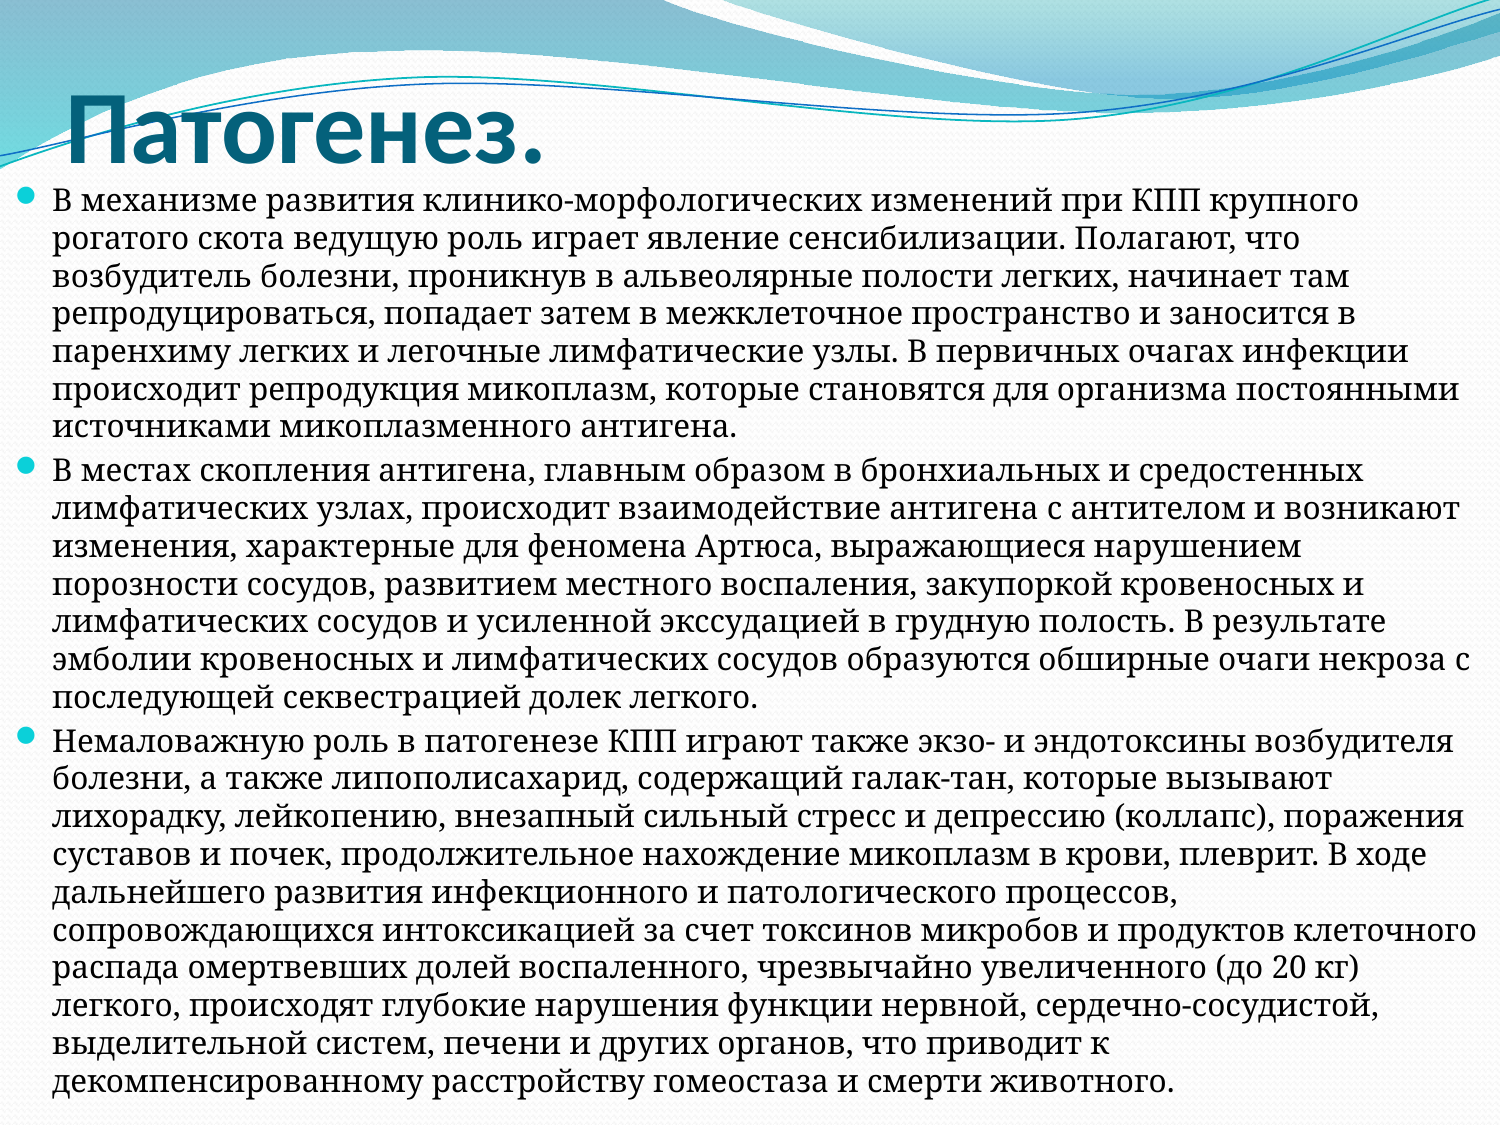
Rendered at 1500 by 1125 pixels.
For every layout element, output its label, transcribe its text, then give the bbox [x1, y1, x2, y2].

list В механизме развития клинико-морфологических изменений при КПП крупного рогатого скота ведущую роль играет явление сенсибилизации. Полагают, что возбудитель болезни, проникнув в альвеолярные полости легких, начинает там репродуцироваться, попадает затем в межклеточное пространство и заносится в паренхиму легких и легочные лимфатические узлы. В первичных очагах инфекции происходит репродукция микоплазм, которые становятся для организма постоянными источниками микоплазменного антигена. В местах скопления антигена, главным образом в бронхиальных и средостенных лимфатических узлах, происходит взаимодействие антигена с антителом и возникают изменения, характерные для феномена Артюса, выражающиеся нарушением порозности сосудов, развитием местного воспаления, закупоркой кровеносных и лимфатических сосудов и усиленной экссудацией в грудную полость. В результате эмболии кровеносных и лимфатических сосудов образуются обширные очаги некроза с последующей секвестрацией долек легкого. Немаловажную роль в патогенезе КПП играют также экзо- и эндотоксины возбудителя болезни, а также липополисахарид, содержащий галак-тан, которые вызывают лихорадку, лейкопению, внезапный сильный стресс и депрессию (коллапс), поражения суставов и почек, продолжительное нахождение микоплазм в крови, плеврит. В ходе дальнейшего развития инфекционного и патологического процессов, сопровождающихся интоксикацией за счет токсинов микробов и продуктов клеточного распада омертвевших долей воспаленного, чрезвычайно увеличенного (до 20 кг) легкого, происходят глубокие нарушения функции нервной, сердечно-сосудистой, выделительной систем, печени и других органов, что приводит к декомпенсированному расстройству гомеостаза и смерти животного. [0, 172, 1500, 1125]
title Патогенез. [64, 30, 1425, 172]
